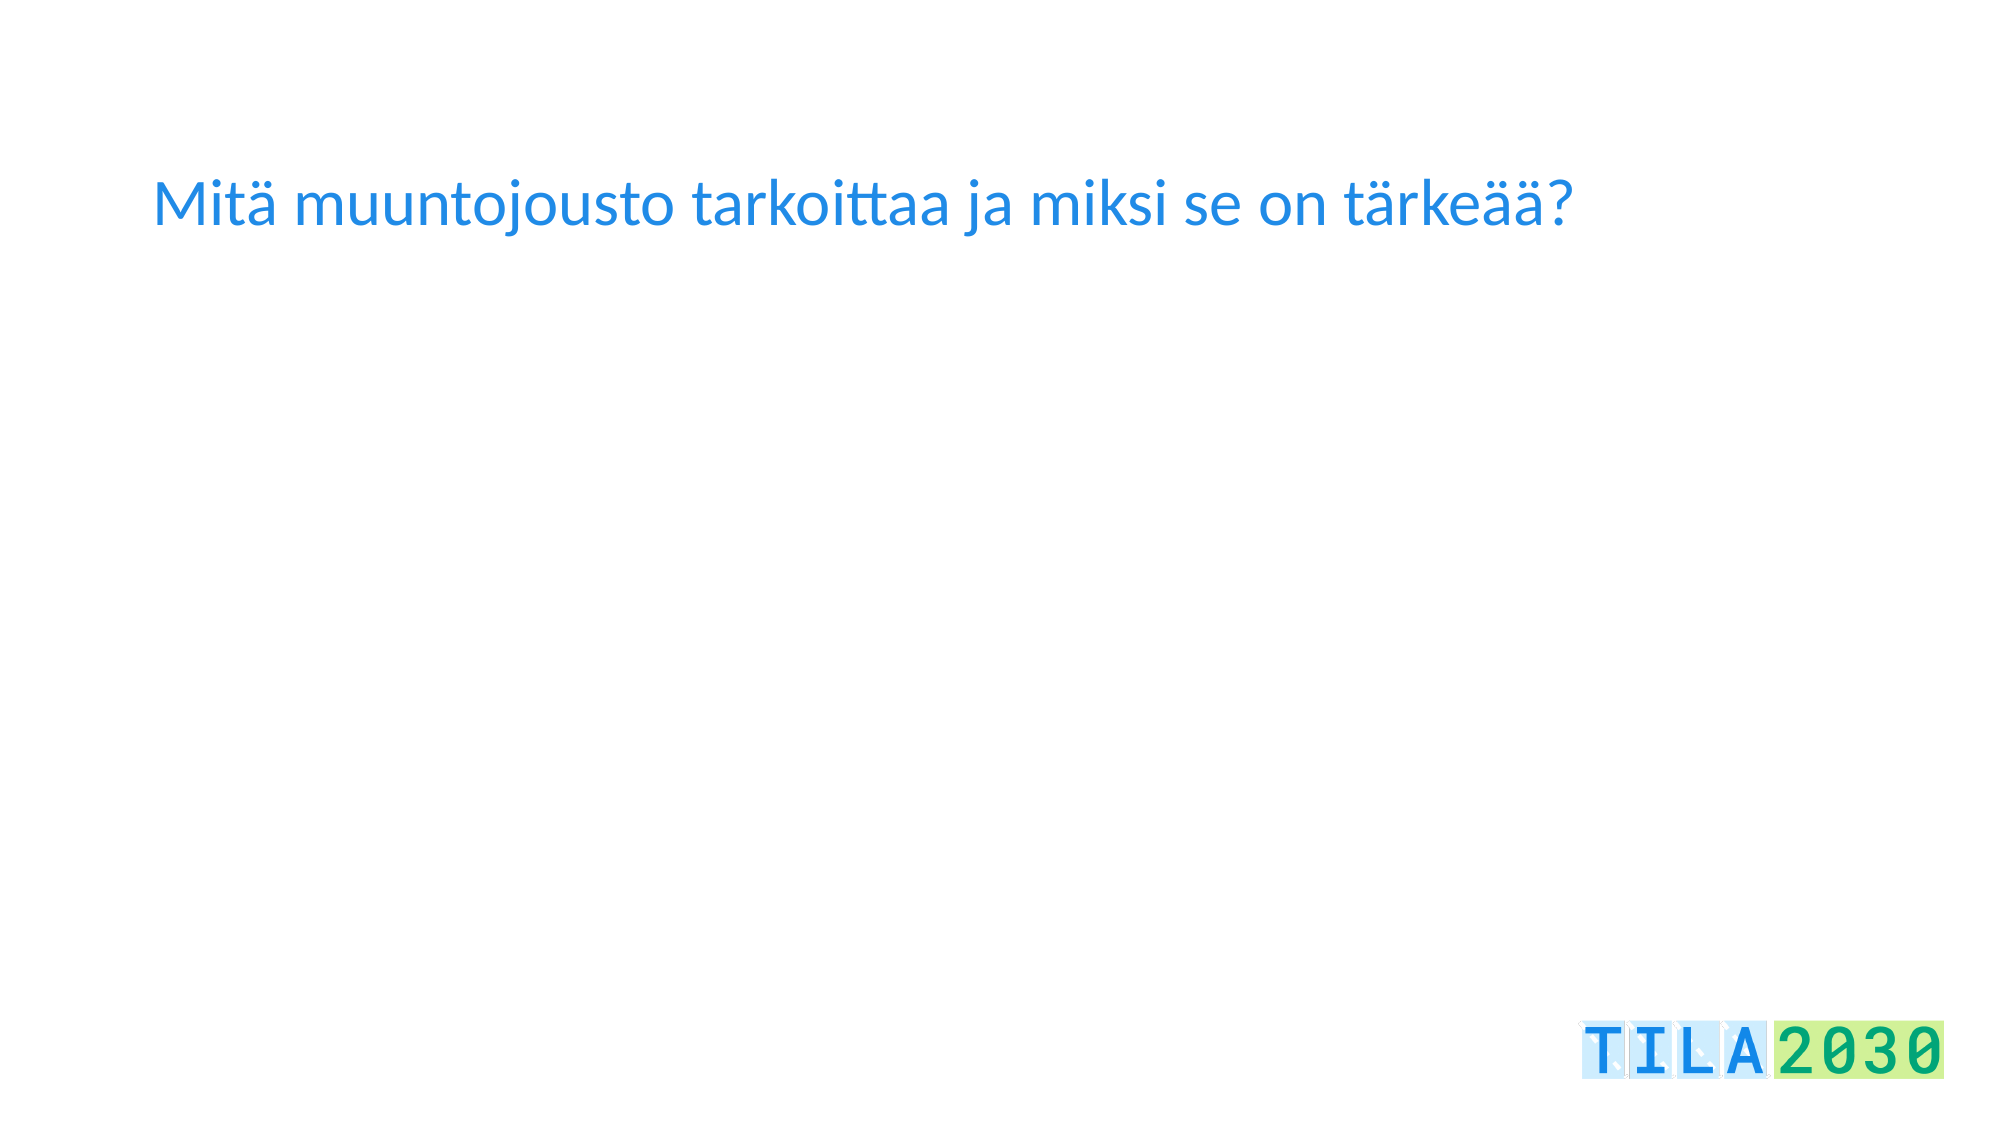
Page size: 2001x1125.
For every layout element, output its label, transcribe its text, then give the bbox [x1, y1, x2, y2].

picture [1576, 1018, 1946, 1081]
title Mitä muuntojousto tarkoittaa ja miksi se on tärkeää? [137, 160, 1863, 248]
